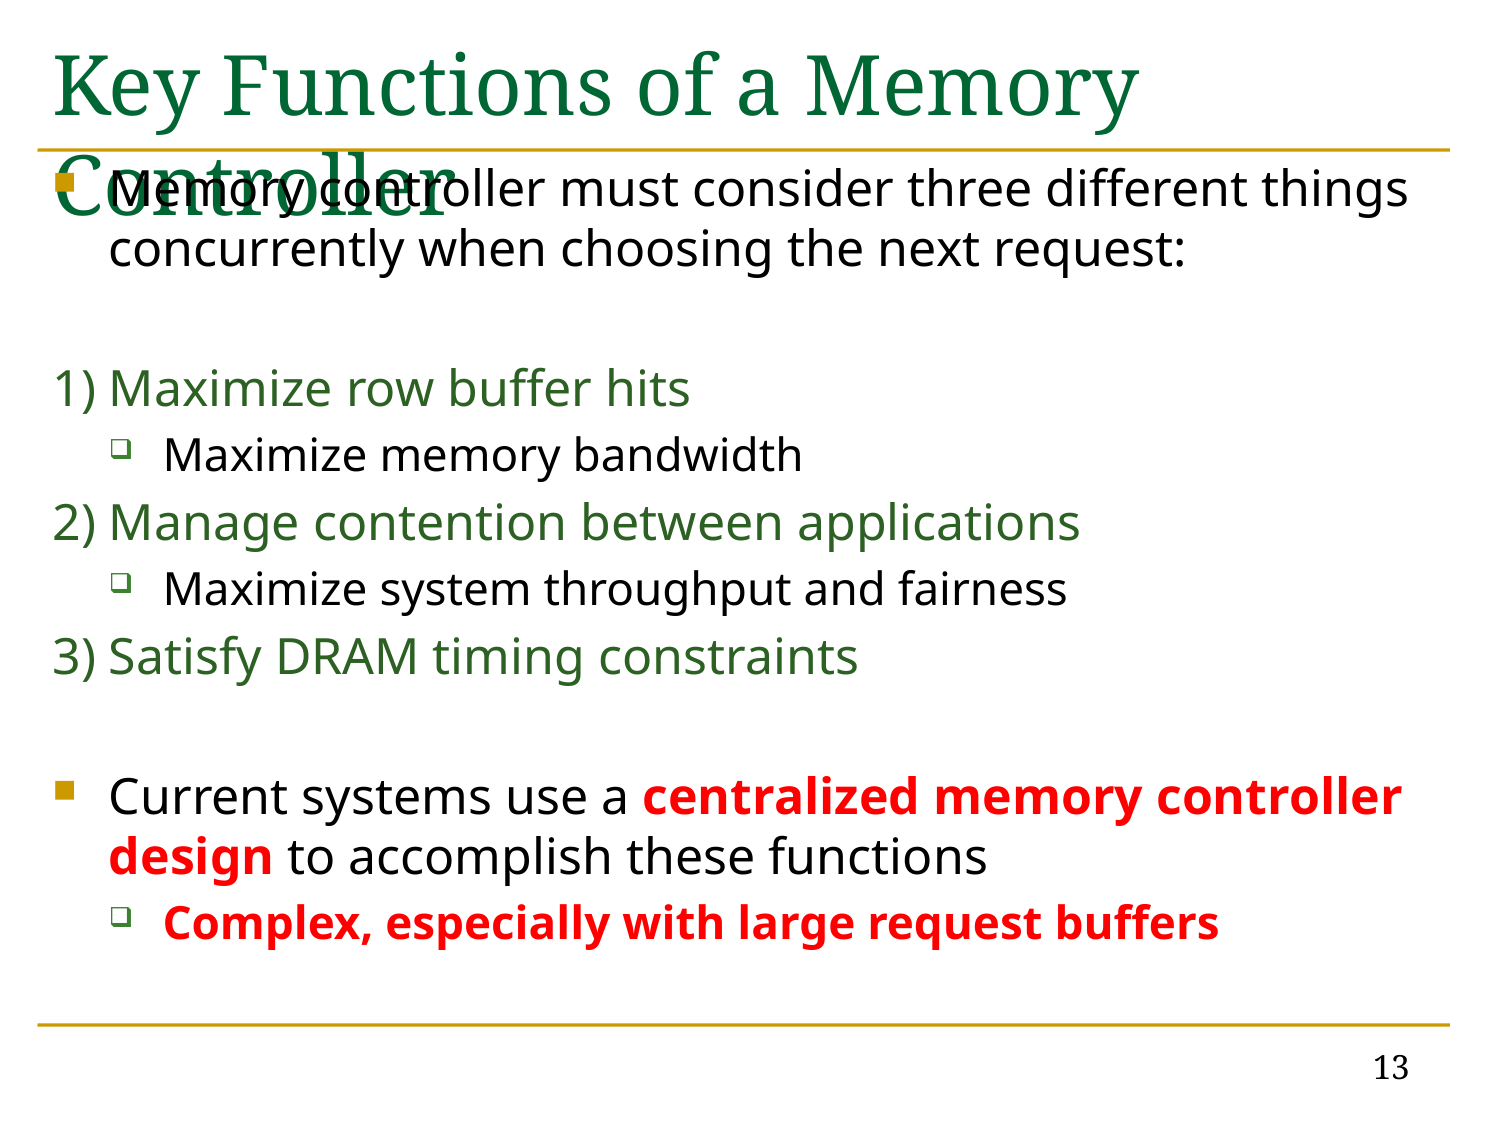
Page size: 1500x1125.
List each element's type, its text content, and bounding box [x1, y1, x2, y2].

list Memory controller must consider three different things concurrently when choosing the next request: 1) Maximize row buffer hits Maximize memory bandwidth 2) Manage contention between applications Maximize system throughput and fairness 3) Satisfy DRAM timing constraints Current systems use a centralized memory controller design to accomplish these functions Complex, especially with large request buffers [37, 148, 1451, 1026]
title Key Functions of a Memory Controller [37, 24, 1451, 148]
slide_number 13 [1074, 1023, 1426, 1100]
